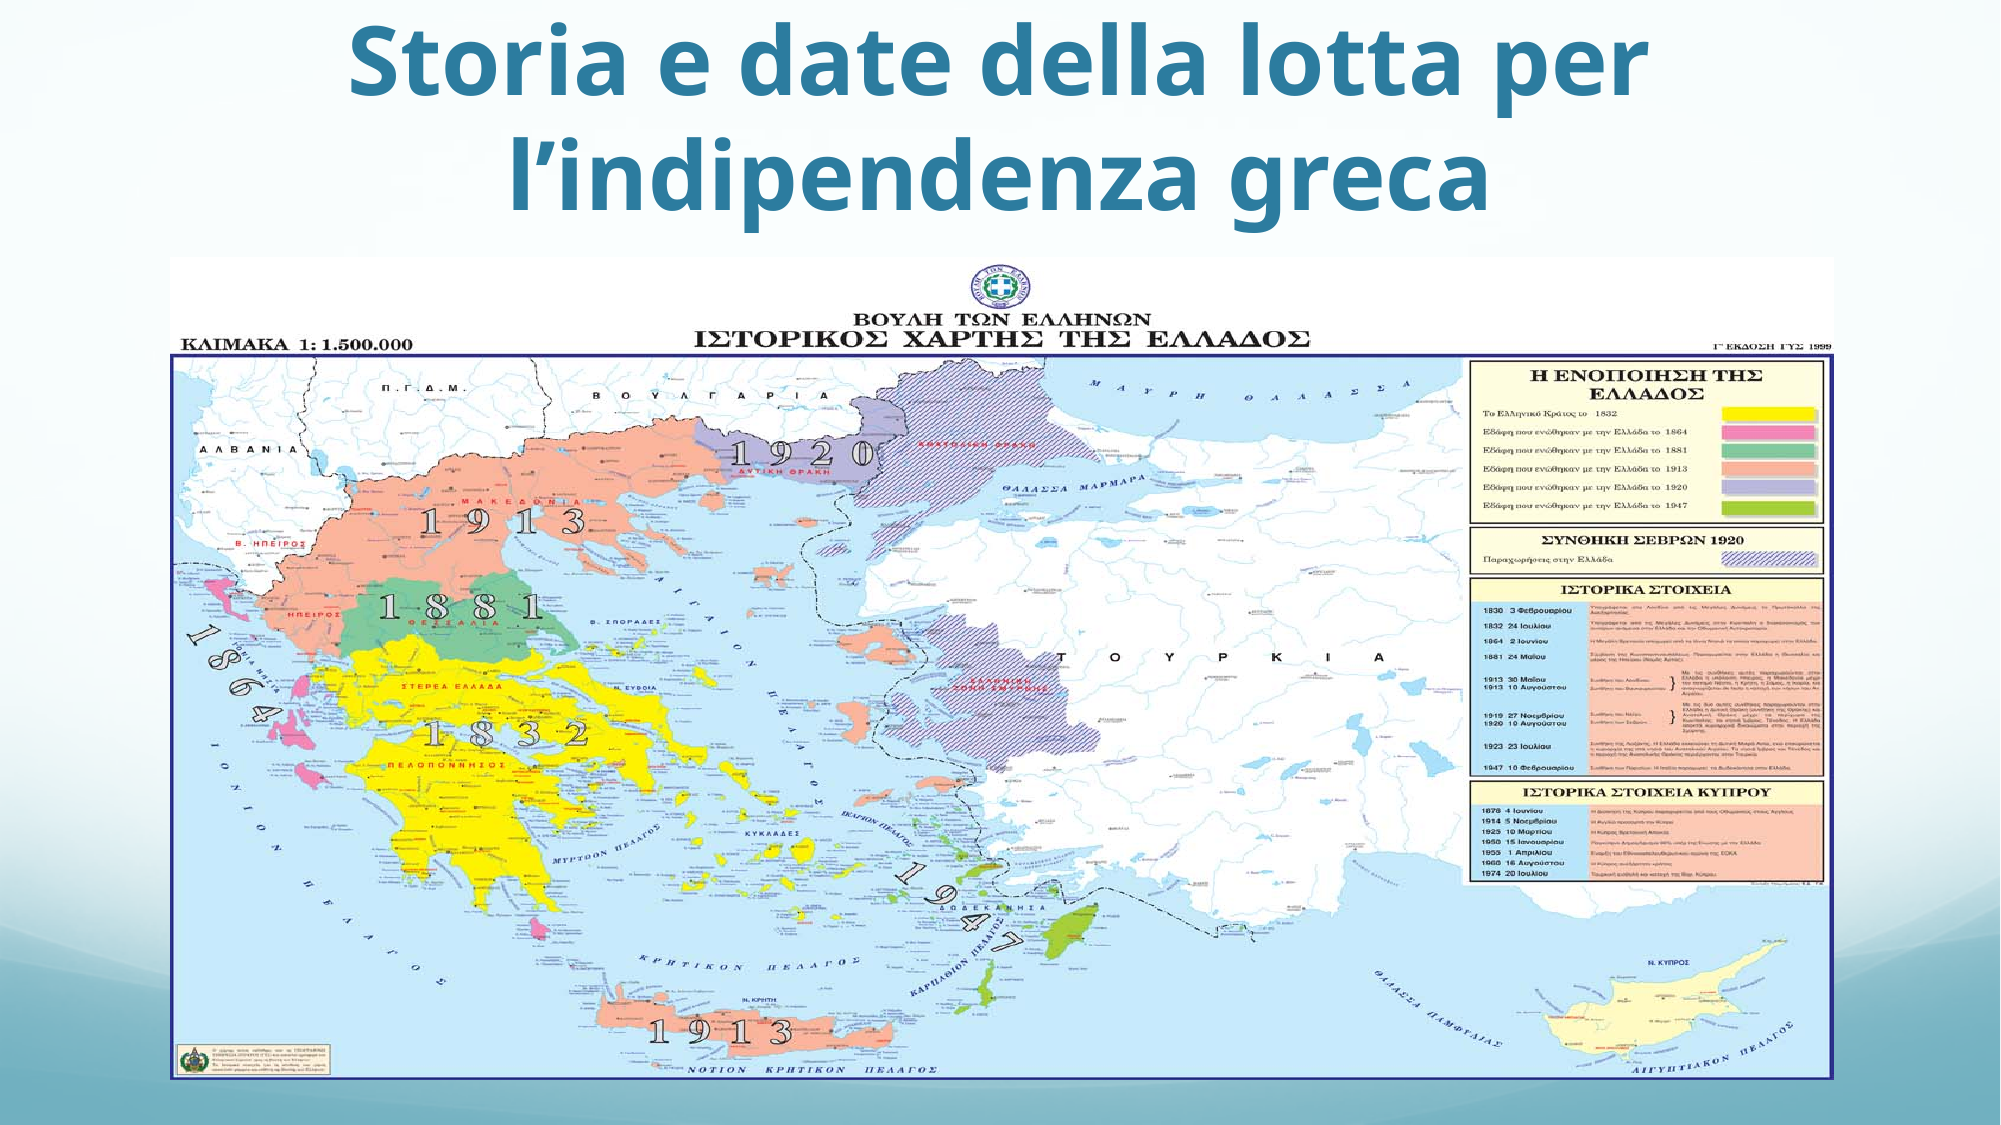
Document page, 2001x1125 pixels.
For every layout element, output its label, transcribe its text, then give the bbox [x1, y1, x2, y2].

picture [170, 257, 1834, 1081]
title Storia e date della lotta per l’indipendenza greca [120, 17, 1880, 237]
